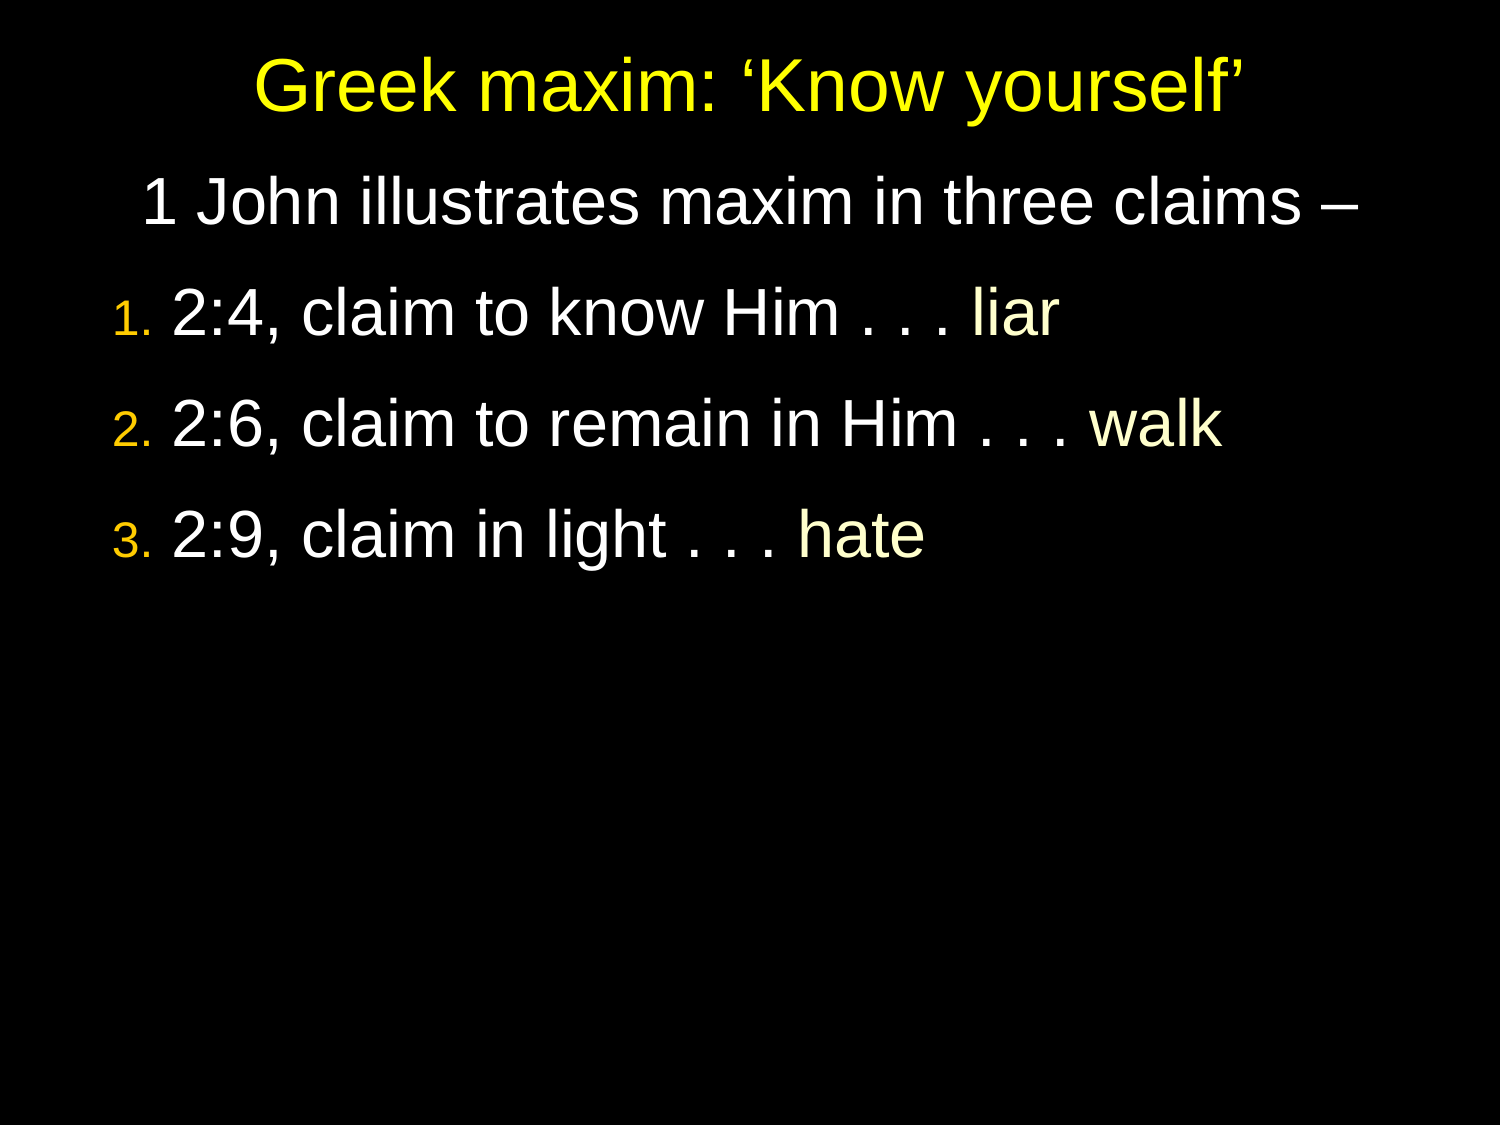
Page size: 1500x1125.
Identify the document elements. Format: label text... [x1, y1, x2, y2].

title Greek maxim: ‘Know yourself’ [75, 12, 1425, 149]
list 1 John illustrates maxim in three claims – 1. 2:4, claim to know Him . . . liar 2. 2:6, claim to remain in Him . . . walk 3. 2:9, claim in light . . . hate [59, 149, 1441, 1063]
